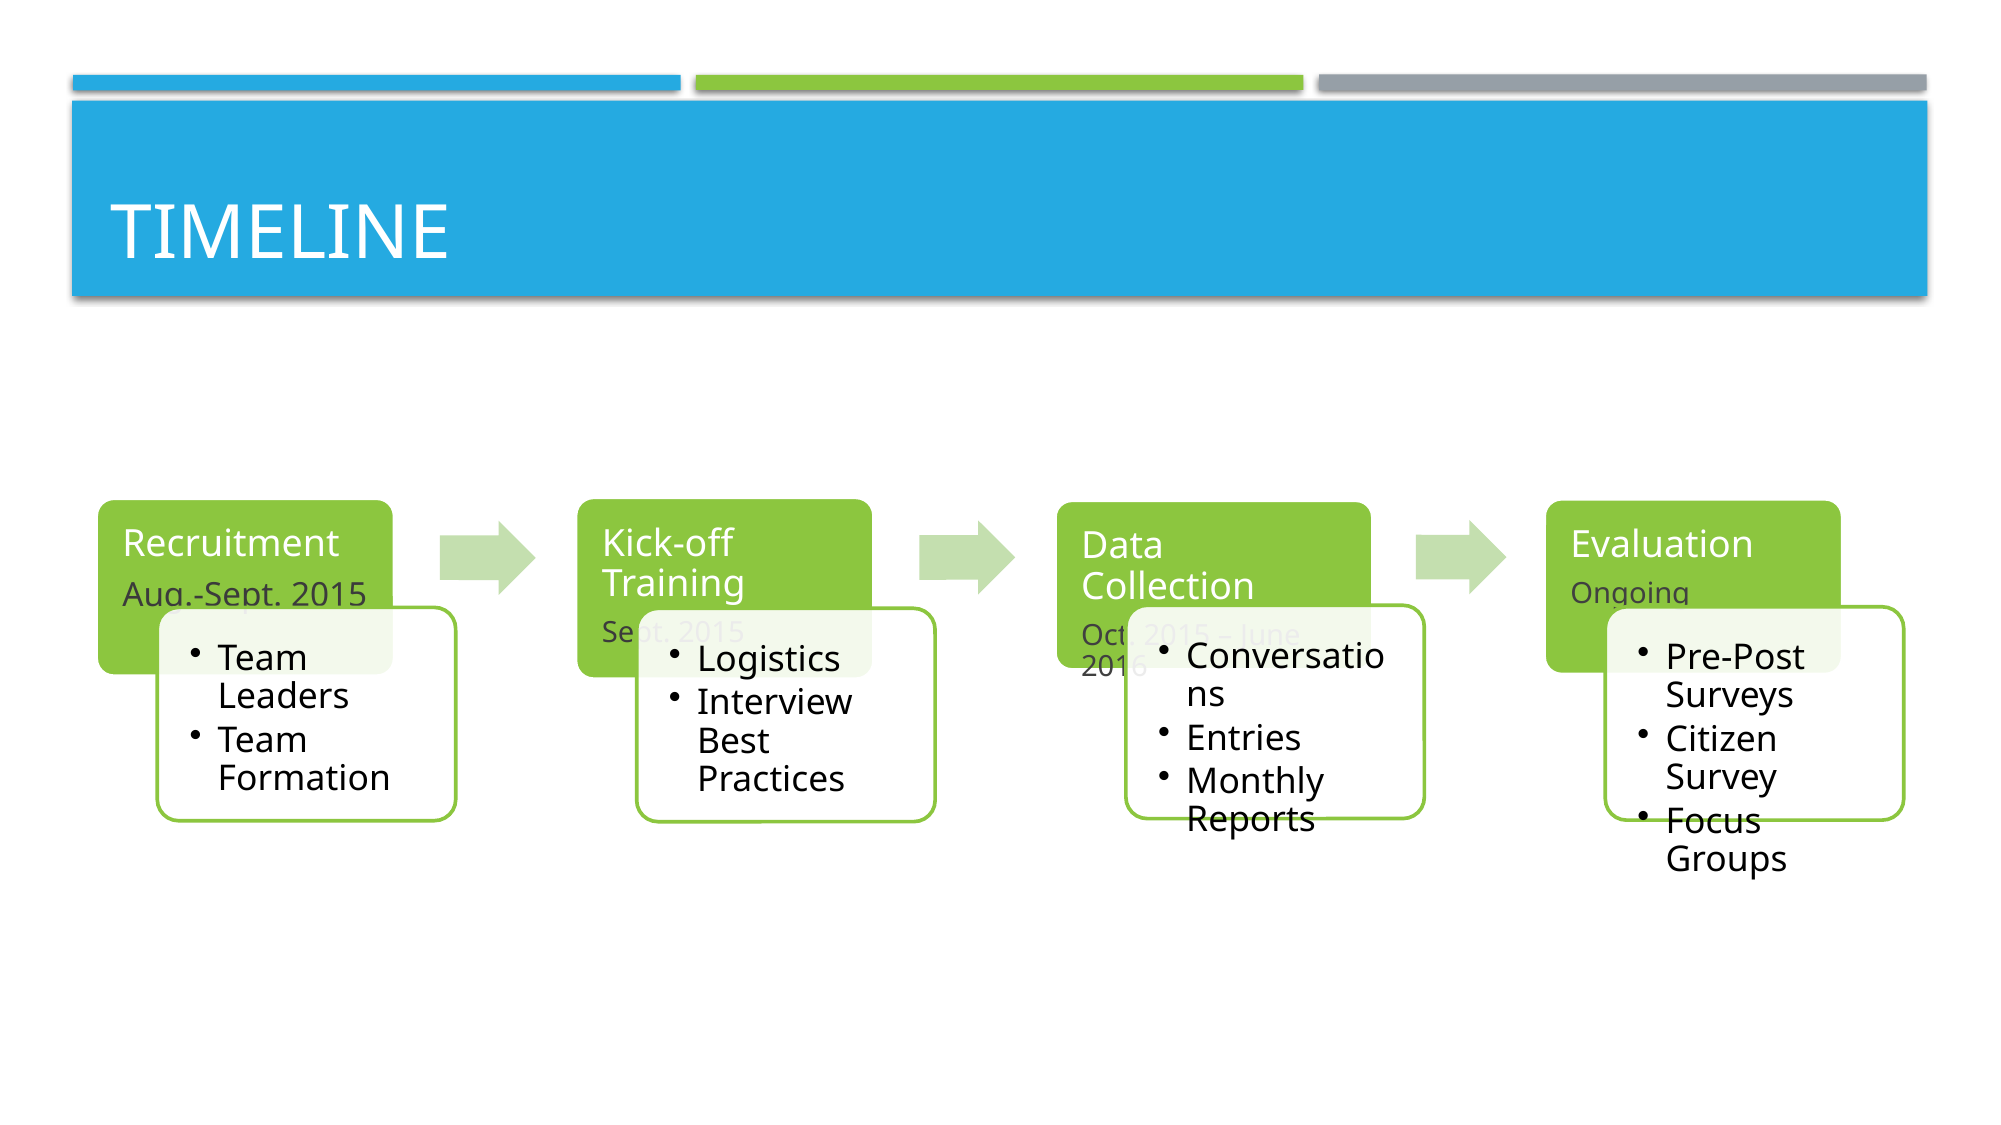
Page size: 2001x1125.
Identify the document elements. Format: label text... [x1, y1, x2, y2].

title Timeline [95, 115, 1905, 282]
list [94, 357, 1906, 962]
